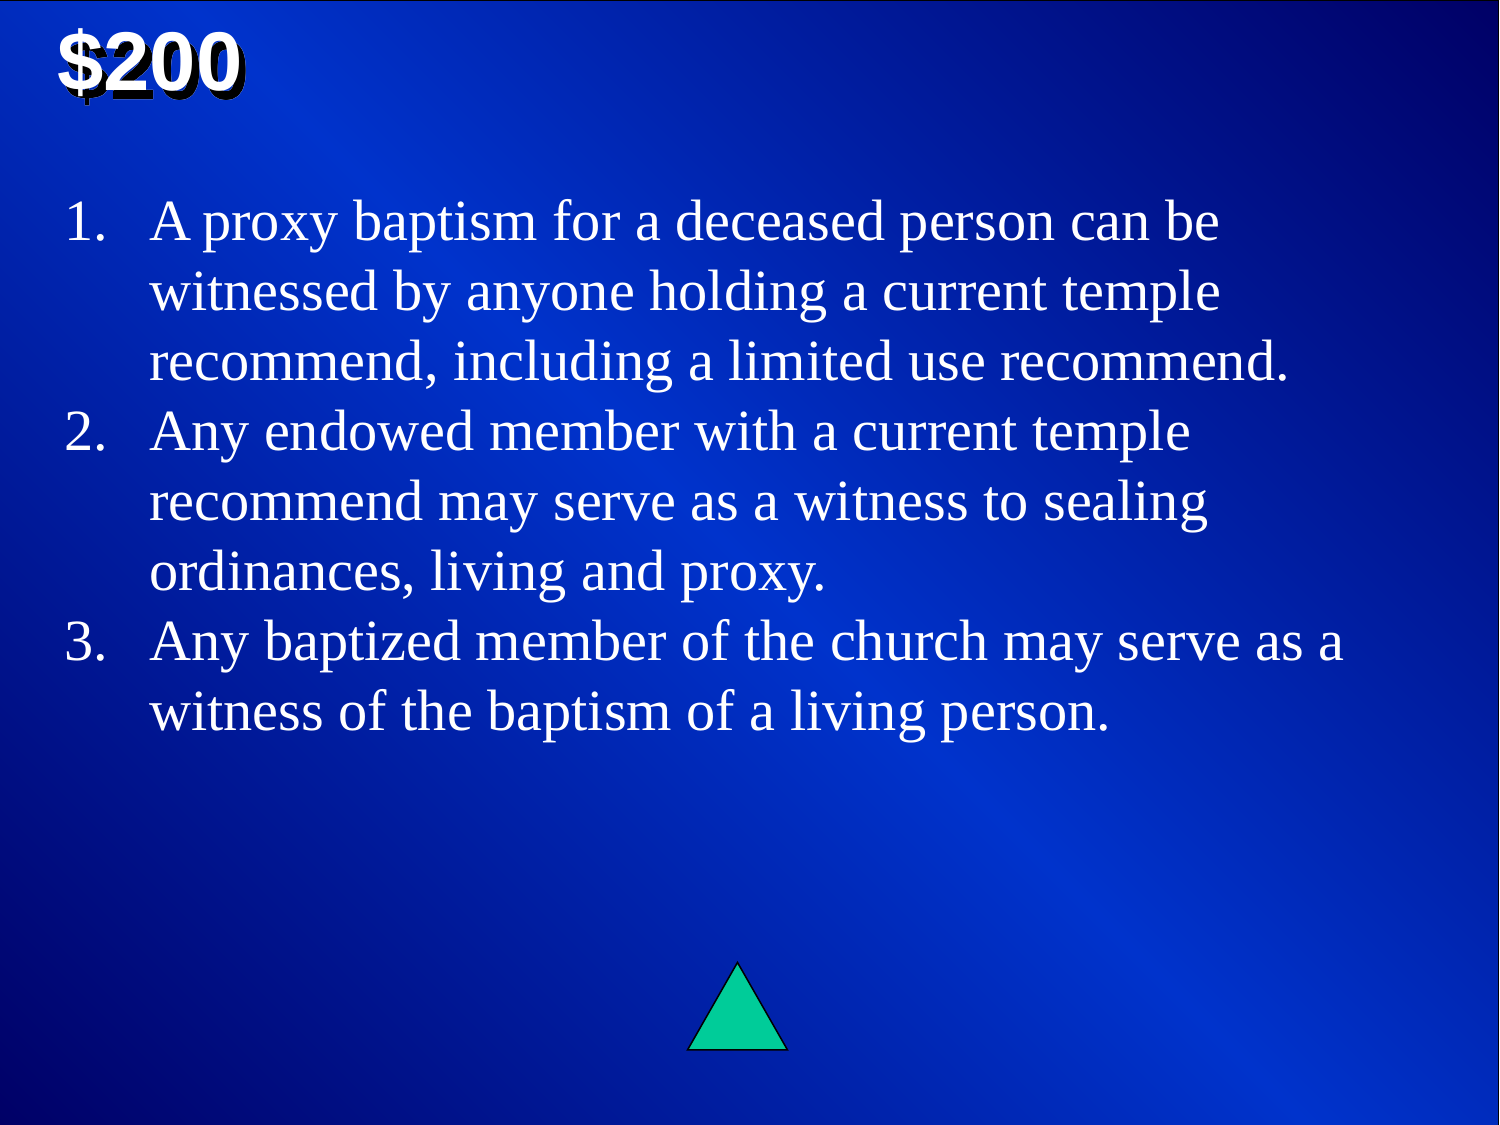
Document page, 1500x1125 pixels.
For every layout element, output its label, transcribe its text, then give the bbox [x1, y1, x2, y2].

text_box A proxy baptism for a deceased person can be witnessed by anyone holding a current temple recommend, including a limited use recommend. Any endowed member with a current temple recommend may serve as a witness to sealing ordinances, living and proxy. Any baptized member of the church may serve as a witness of the baptism of a living person. [50, 174, 1450, 750]
text_box $200 [0, 0, 300, 115]
text_box [0, 0, 1498, 1125]
text_box [687, 962, 788, 1050]
